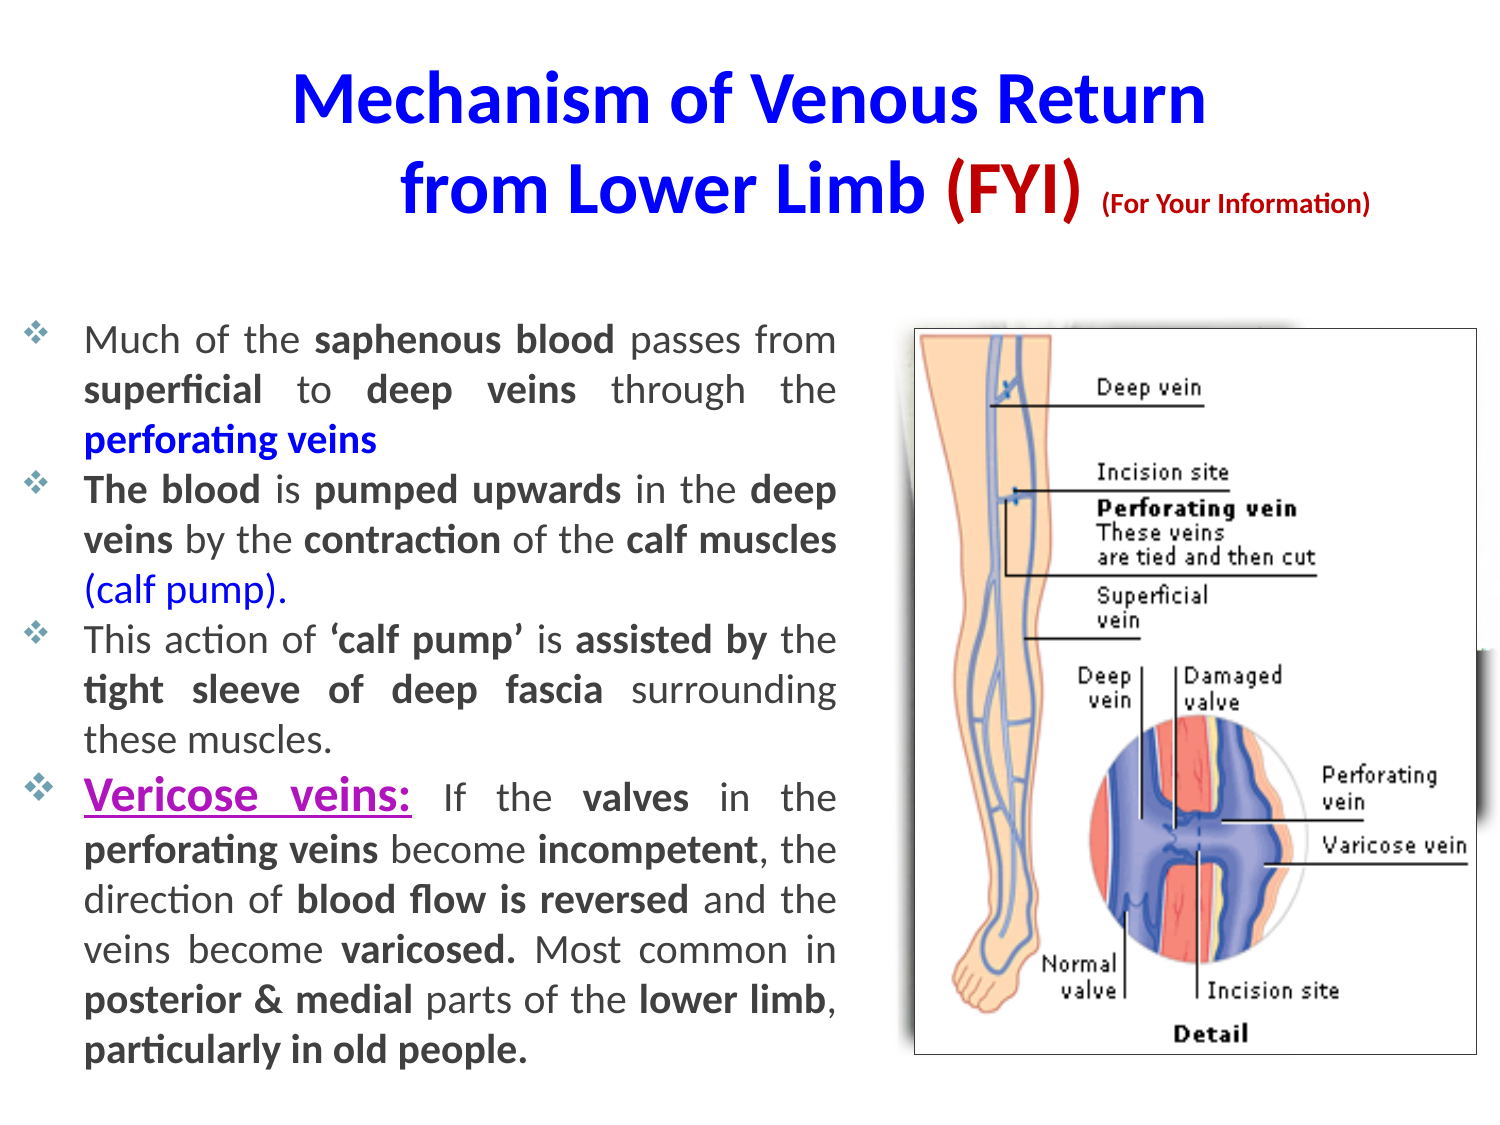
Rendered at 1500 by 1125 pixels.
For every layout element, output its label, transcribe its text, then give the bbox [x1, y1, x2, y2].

list Much of the saphenous blood passes from superficial to deep veins through the perforating veins The blood is pumped upwards in the deep veins by the contraction of the calf muscles (calf pump). This action of ‘calf pump’ is assisted by the tight sleeve of deep fascia surrounding these muscles. Vericose veins: If the valves in the perforating veins become incompetent, the direction of blood flow is reversed and the veins become varicosed. Most common in posterior & medial parts of the lower limb, particularly in old people. [0, 303, 853, 1125]
picture [891, 314, 1182, 1059]
picture [913, 327, 1477, 1055]
title Mechanism of Venous Return from Lower Limb (FYI) (For Your Information) [0, 37, 1500, 241]
picture [1190, 318, 1500, 838]
